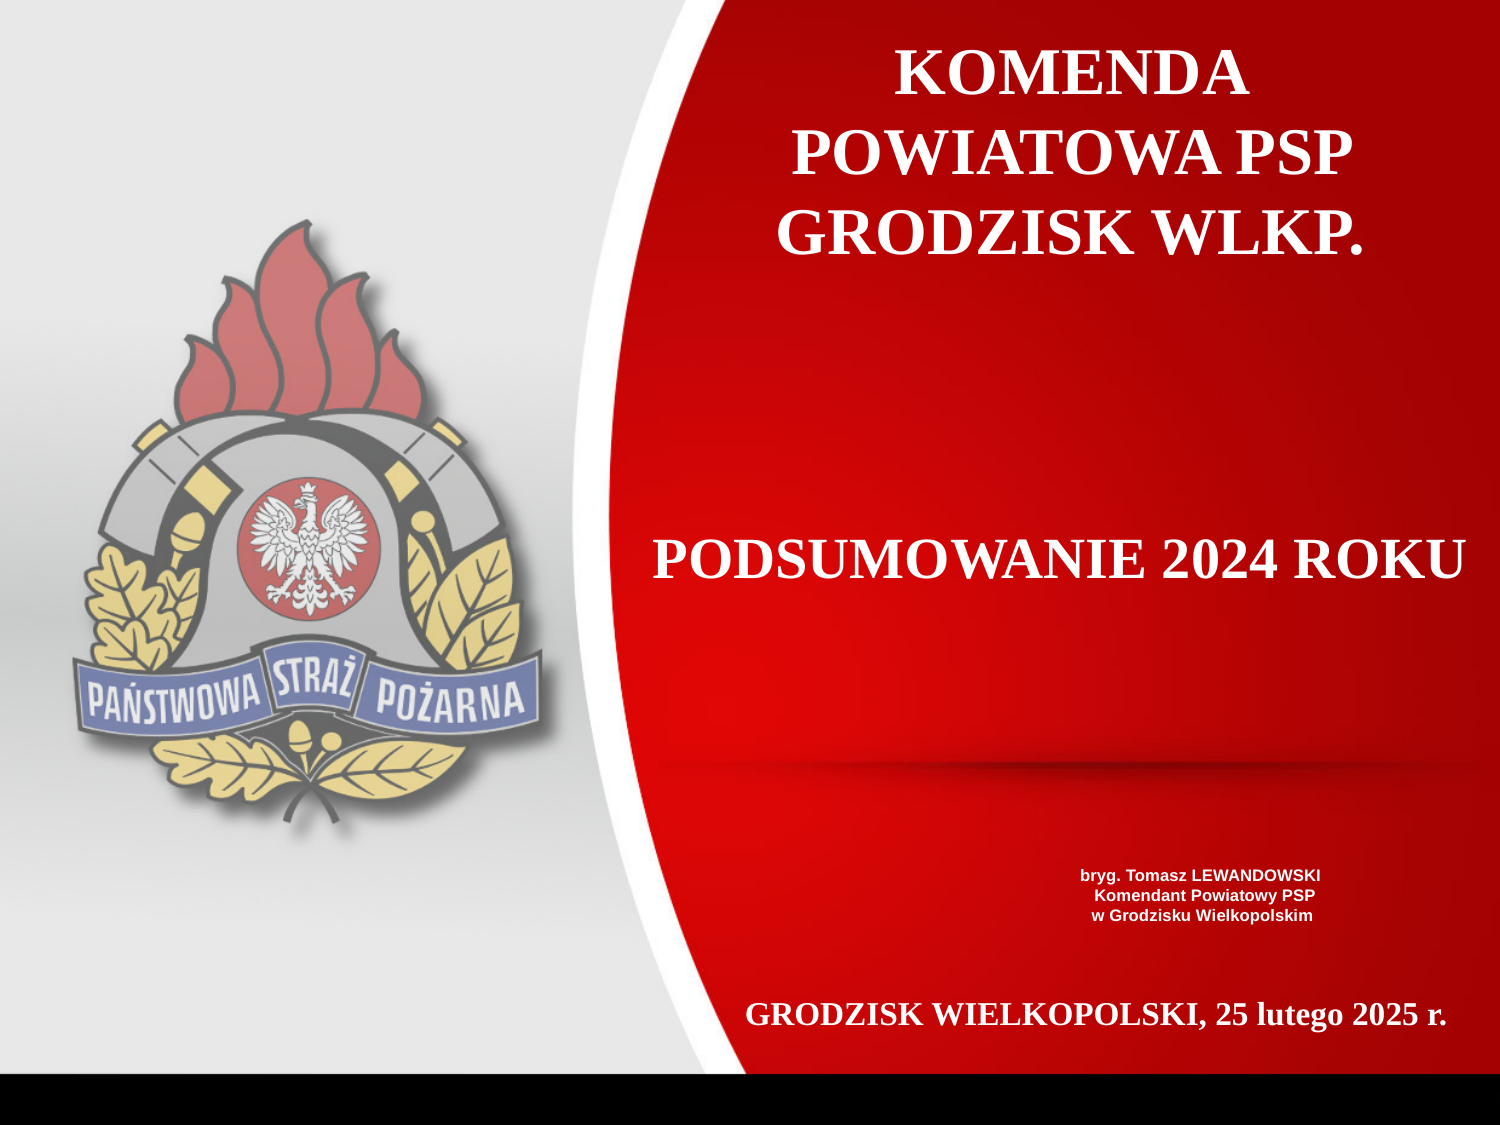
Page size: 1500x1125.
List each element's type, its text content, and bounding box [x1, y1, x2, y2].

text_box bryg. Tomasz LEWANDOWSKI Komendant Powiatowy PSP w Grodzisku Wielkopolskim [915, 857, 1436, 933]
text_box PODSUMOWANIE 2024 ROKU [607, 430, 1499, 804]
subtitle GRODZISK WIELKOPOLSKI, 25 lutego 2025 r. [726, 845, 1467, 1041]
picture [0, 0, 1500, 1125]
title KOMENDA POWIATOWA PSP GRODZISK WLKP. [674, 24, 1467, 272]
